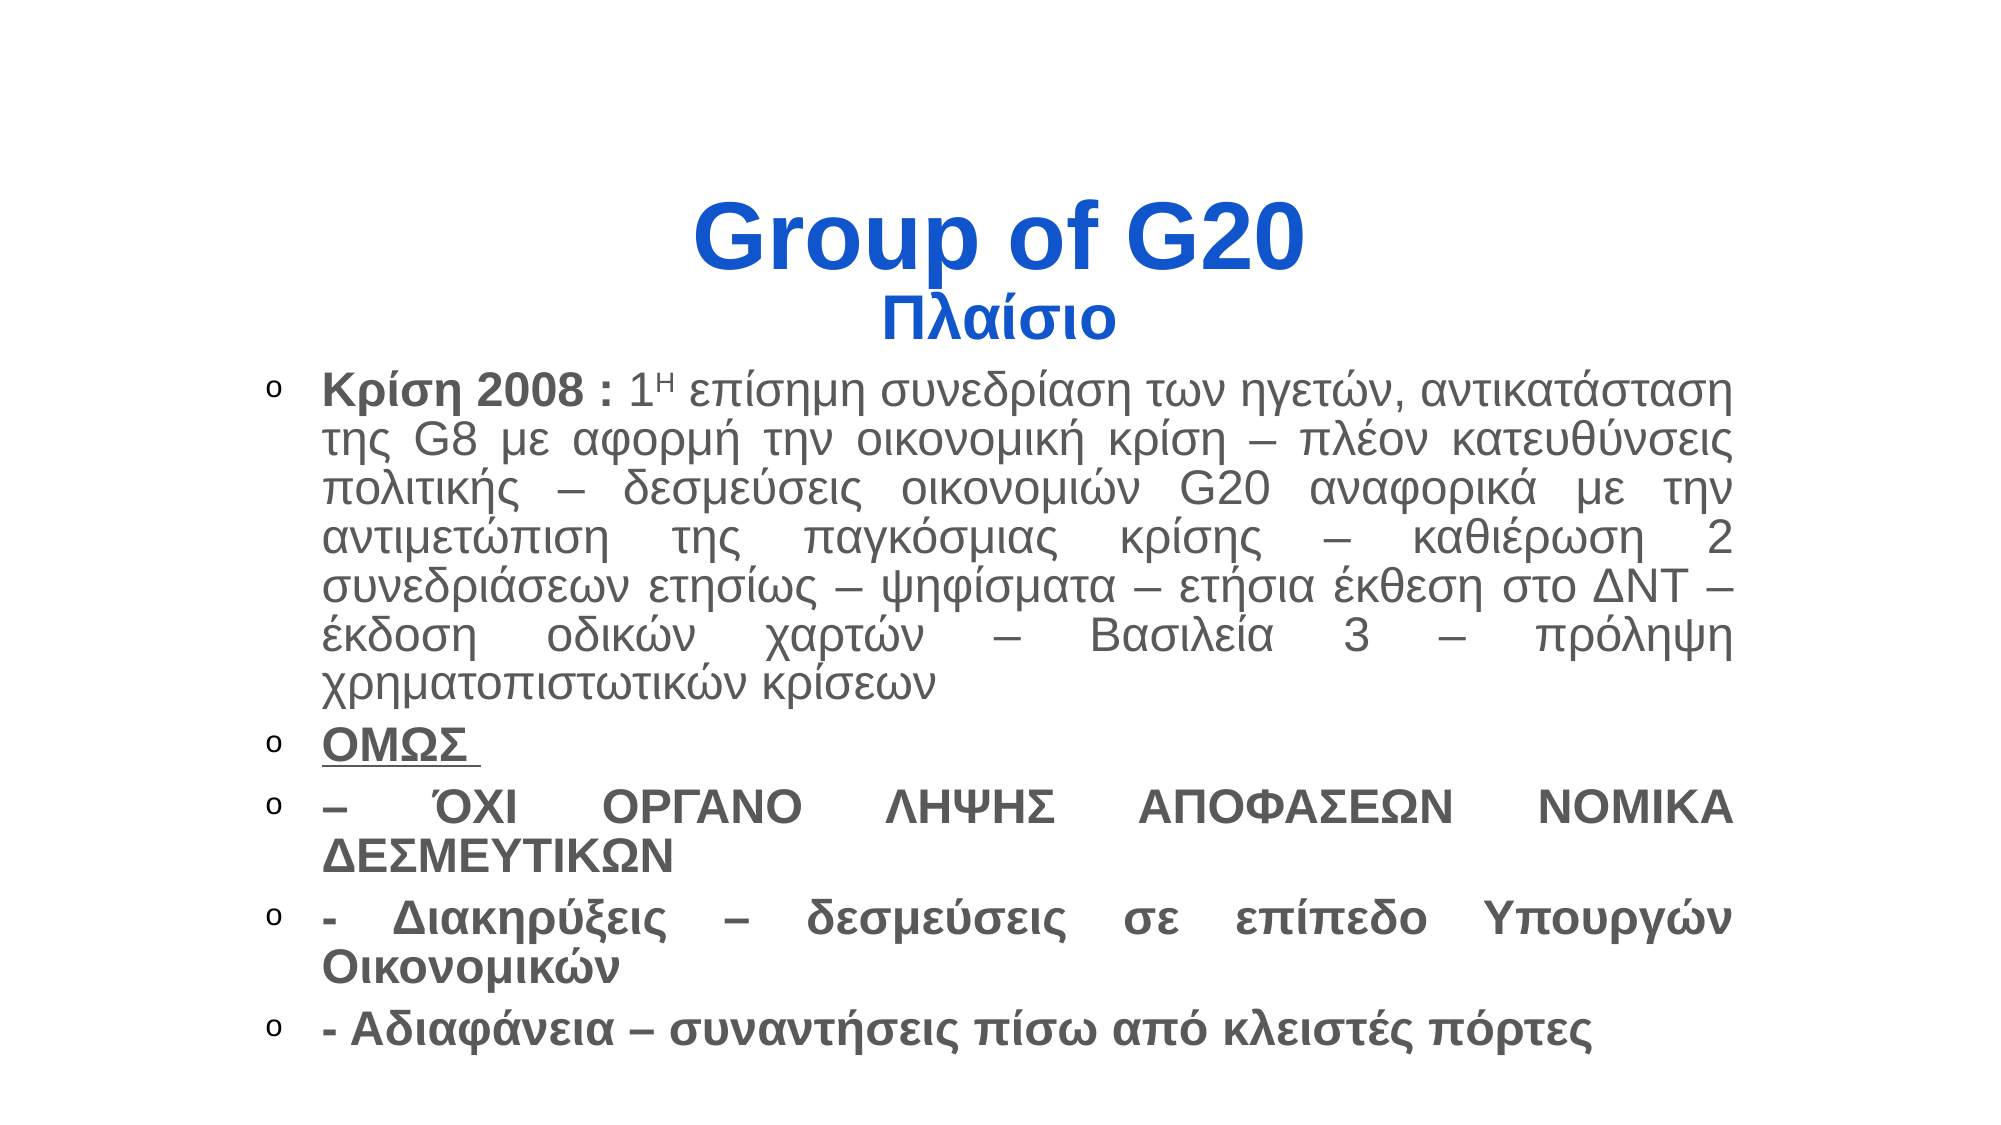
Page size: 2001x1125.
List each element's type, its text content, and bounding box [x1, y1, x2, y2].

subtitle Κρίση 2008 : 1Η επίσημη συνεδρίαση των ηγετών, αντικατάσταση της G8 με αφορμή την οικονομική κρίση – πλέον κατευθύνσεις πολιτικής – δεσμεύσεις οικονομιών G20 αναφορικά με την αντιμετώπιση της παγκόσμιας κρίσης – καθιέρωση 2 συνεδριάσεων ετησίως – ψηφίσματα – ετήσια έκθεση στο ΔΝΤ – έκδοση οδικών χαρτών – Βασιλεία 3 – πρόληψη χρηματοπιστωτικών κρίσεων ΟΜΩΣ – ΌΧΙ ΟΡΓΑΝΟ ΛΗΨΗΣ ΑΠΟΦΑΣΕΩΝ ΝΟΜΙΚΑ ΔΕΣΜΕΥΤΙΚΩΝ - Διακηρύξεις – δεσμεύσεις σε επίπεδο Υπουργών Οικονομικών - Αδιαφάνεια – συναντήσεις πίσω από κλειστές πόρτες [249, 360, 1750, 1070]
title Group of G20 Πλαίσιο [249, 184, 1750, 360]
